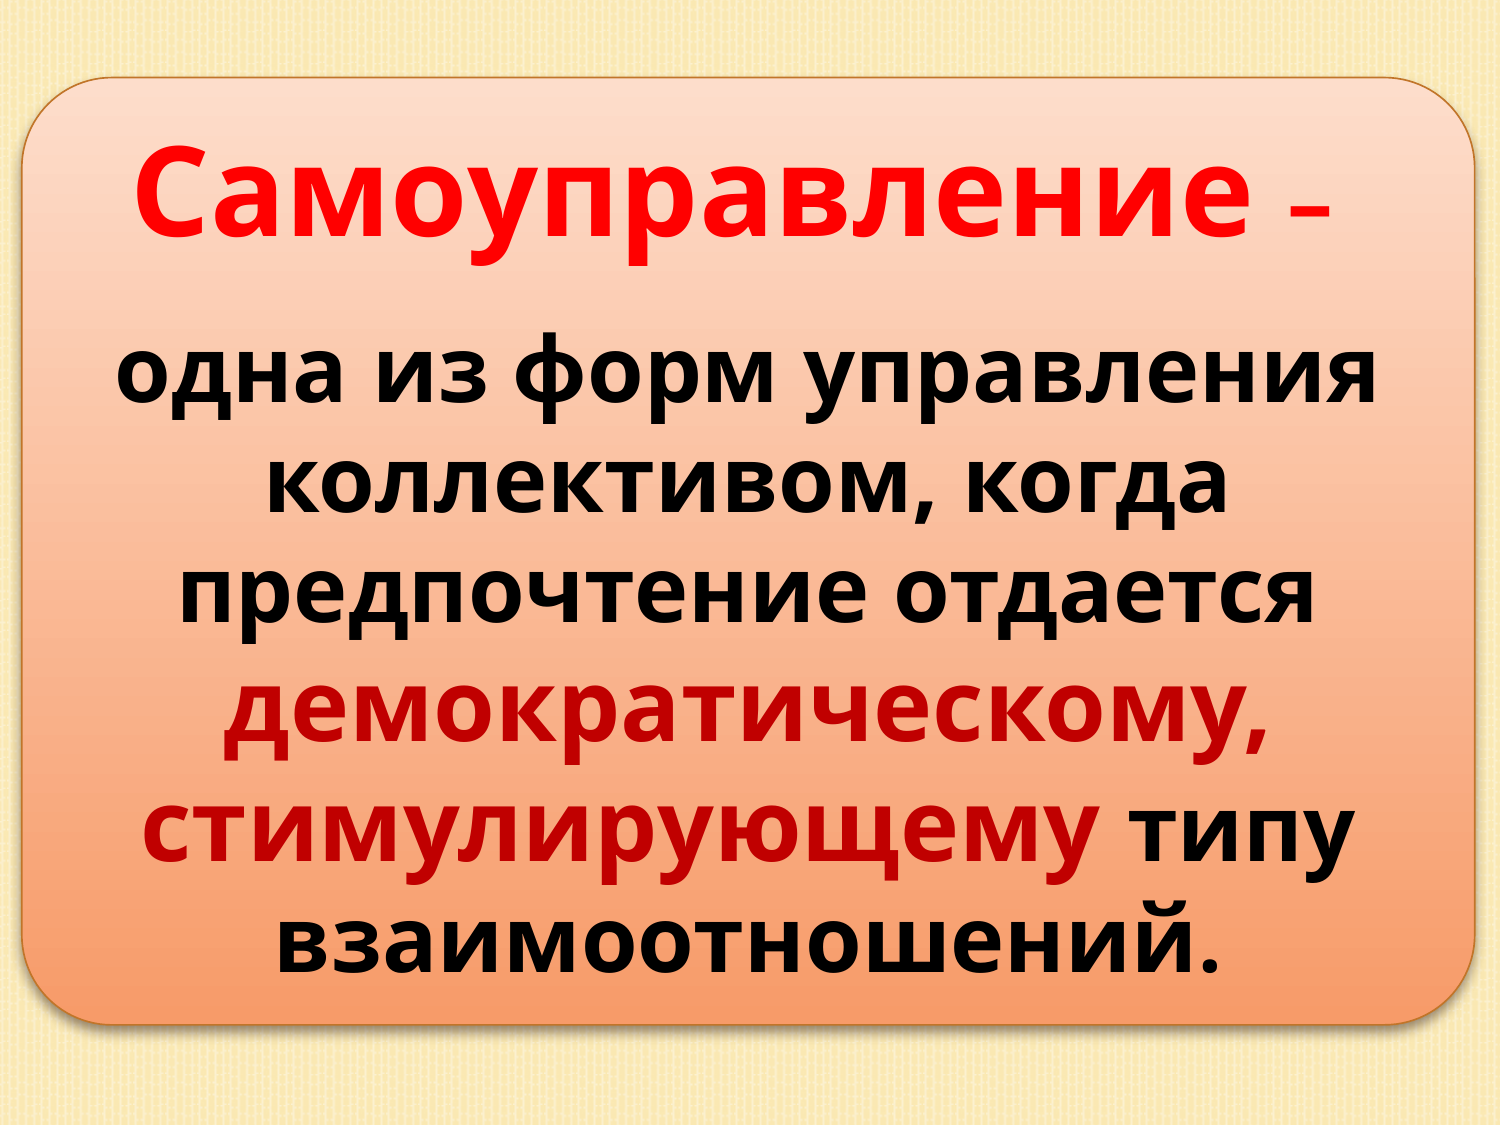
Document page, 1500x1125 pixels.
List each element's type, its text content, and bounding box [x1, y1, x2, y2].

text_box Самоуправление – одна из форм управления коллективом, когда предпочтение отдается демократическому, стимулирующему типу взаимоотношений. [20, 76, 1476, 1026]
